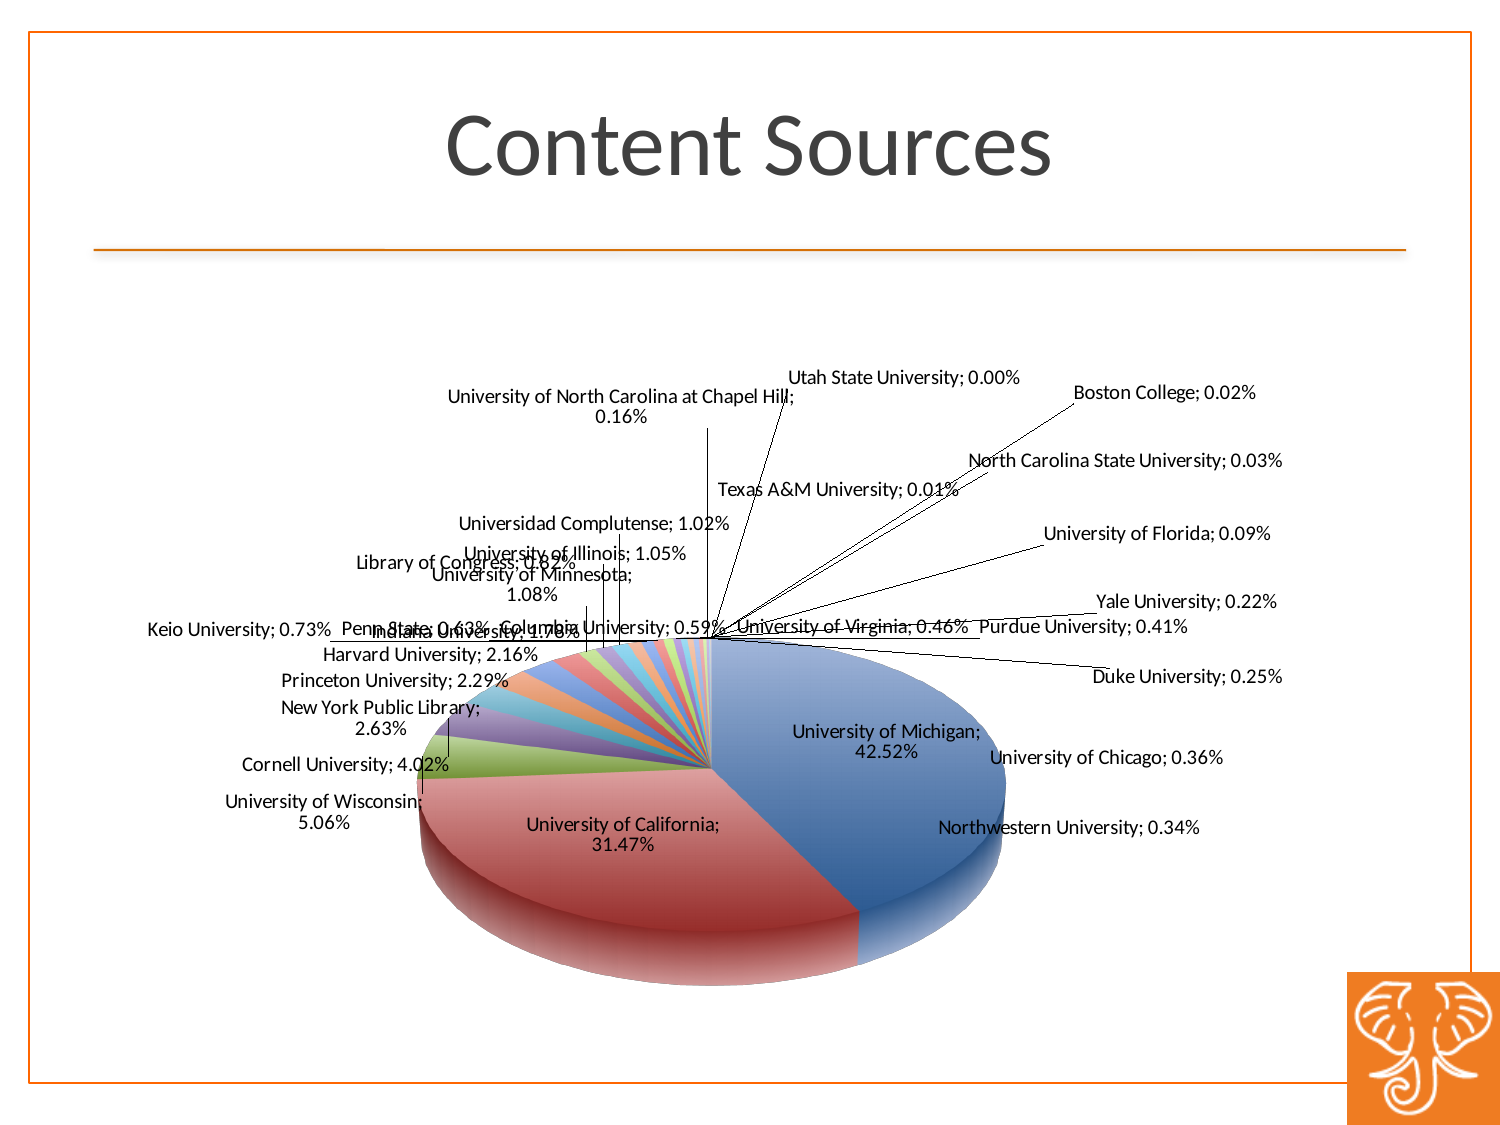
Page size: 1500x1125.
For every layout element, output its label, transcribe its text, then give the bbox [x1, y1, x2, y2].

title Content Sources [75, 45, 1425, 233]
picture [1347, 972, 1500, 1125]
chart [133, 242, 1290, 1072]
